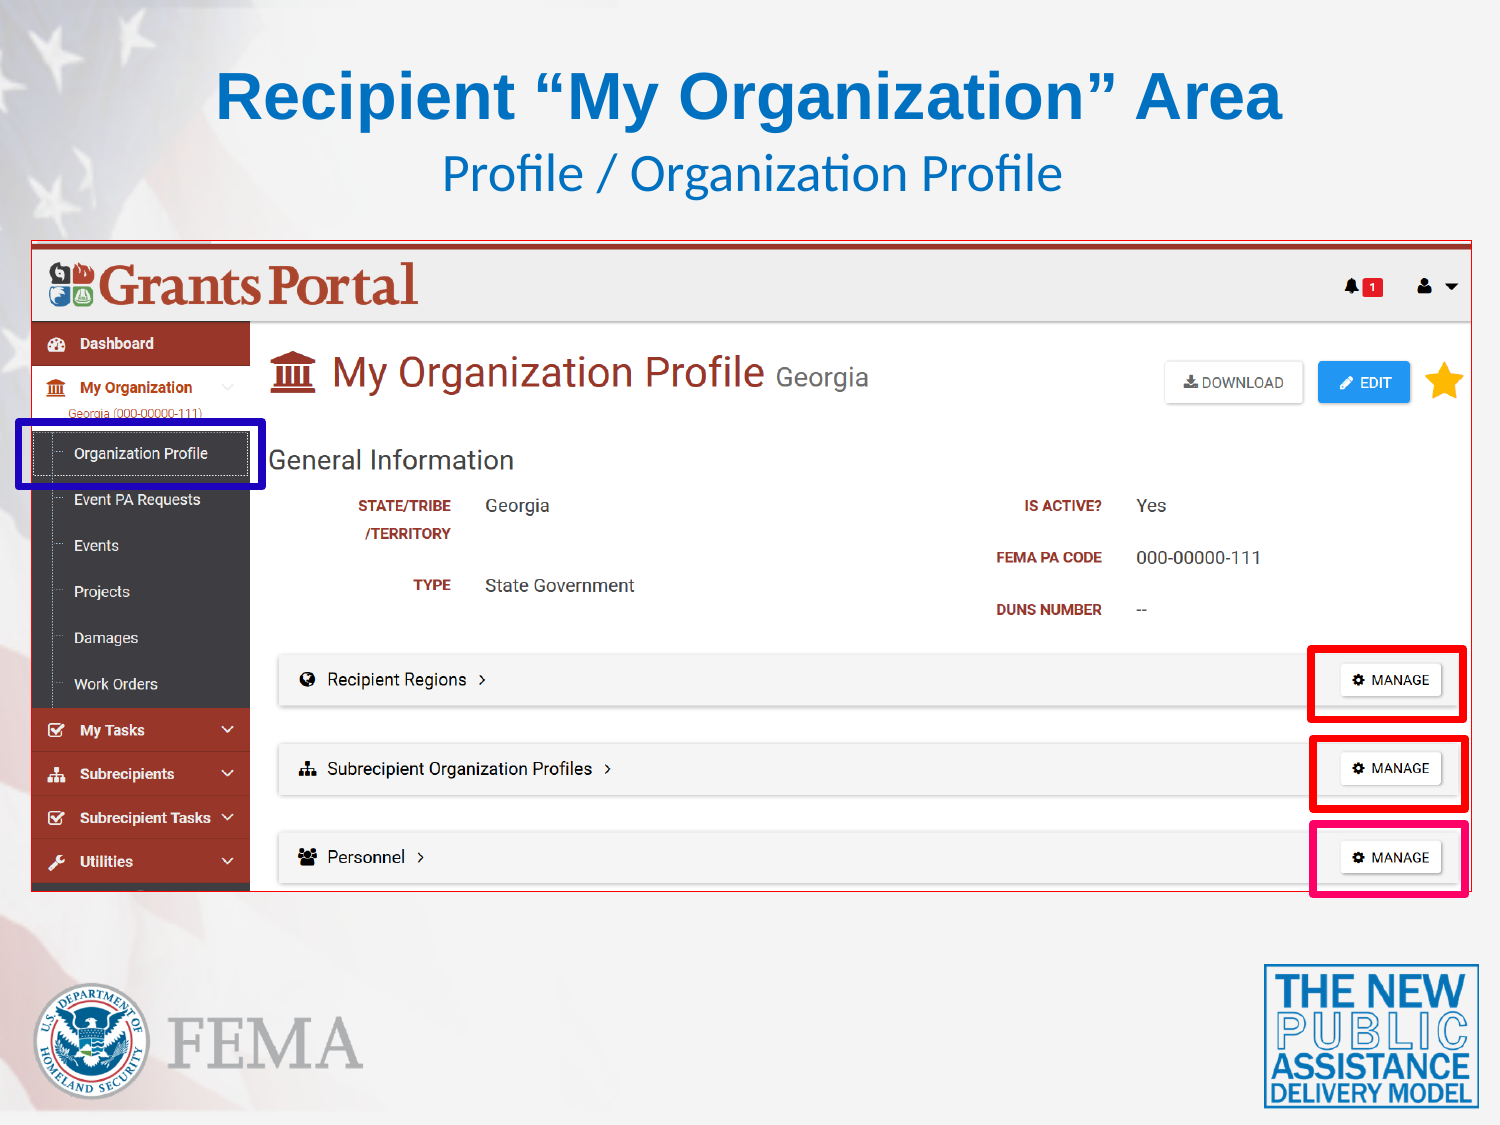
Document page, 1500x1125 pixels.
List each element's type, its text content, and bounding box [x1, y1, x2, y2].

text_box Profile / Organization Profile [387, 129, 1119, 210]
title Recipient “My Organization” Area [75, 45, 1425, 233]
picture [0, 0, 1500, 1125]
text_box [16, 420, 26, 489]
